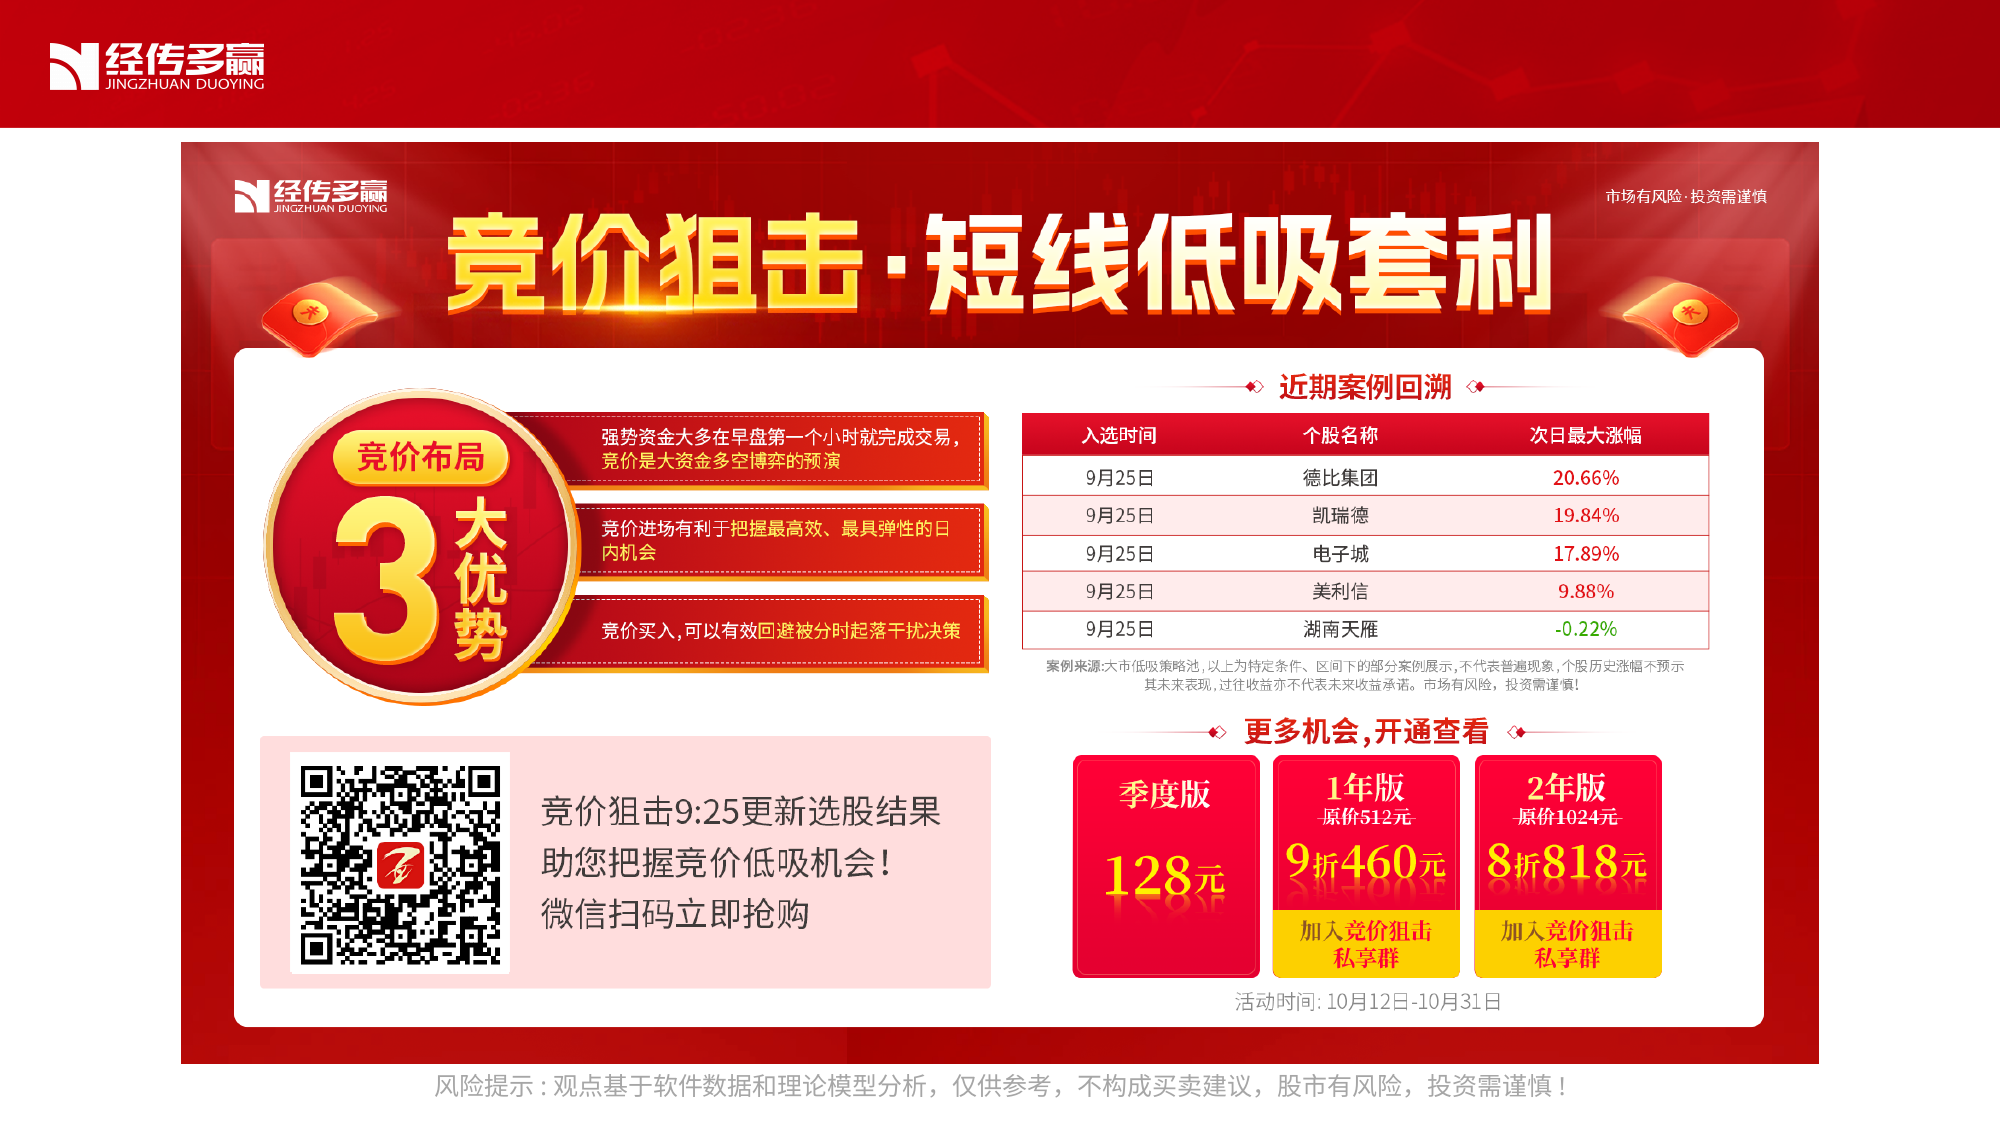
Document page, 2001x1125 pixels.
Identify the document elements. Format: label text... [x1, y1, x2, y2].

picture [0, 0, 2000, 127]
picture [181, 142, 1819, 1064]
text_box 风险提示:观点基于软件数据和理论模型分析，仅供参考，不构成买卖建议，股市有风险，投资需谨慎! [0, 1063, 2000, 1109]
